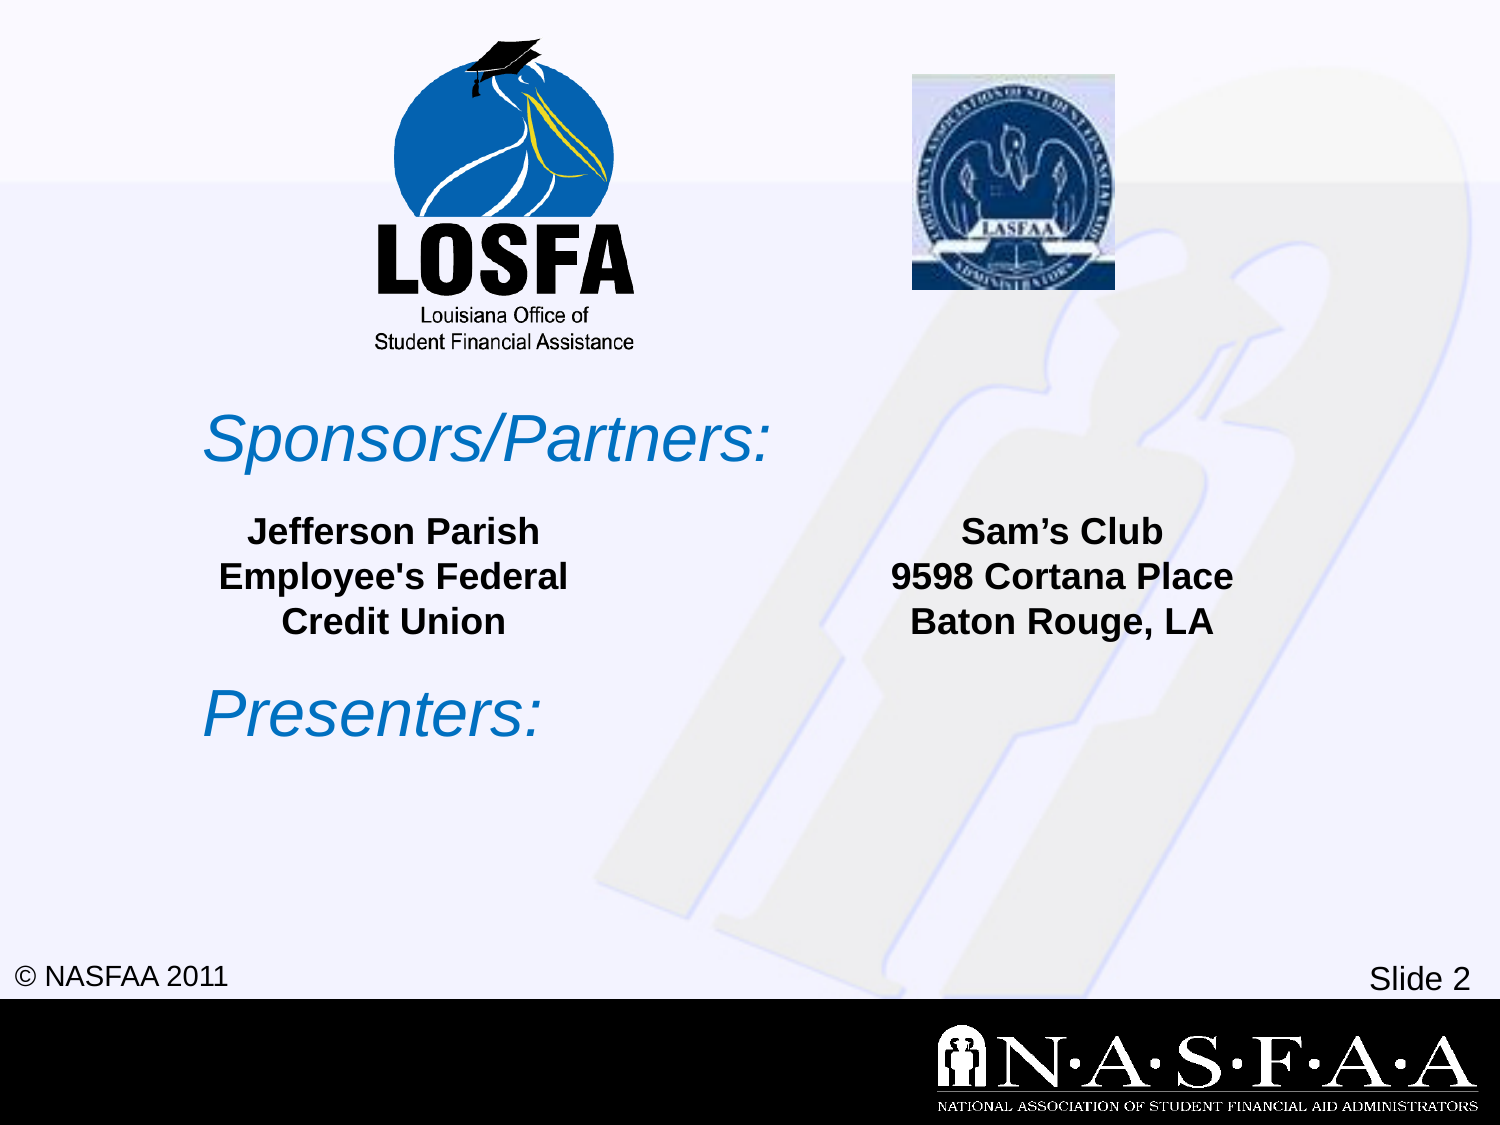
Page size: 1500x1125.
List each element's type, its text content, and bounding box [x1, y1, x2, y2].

picture [937, 1025, 1479, 1111]
text_box Sam’s Club 9598 Cortana Place Baton Rouge, LA [825, 499, 1300, 650]
text_box Sponsors/Partners: [187, 387, 1388, 483]
text_box [37, 638, 1150, 1089]
text_box Presenters: [187, 662, 1388, 758]
picture [0, 0, 1500, 999]
text_box Jefferson Parish Employee's Federal Credit Union [187, 499, 600, 650]
